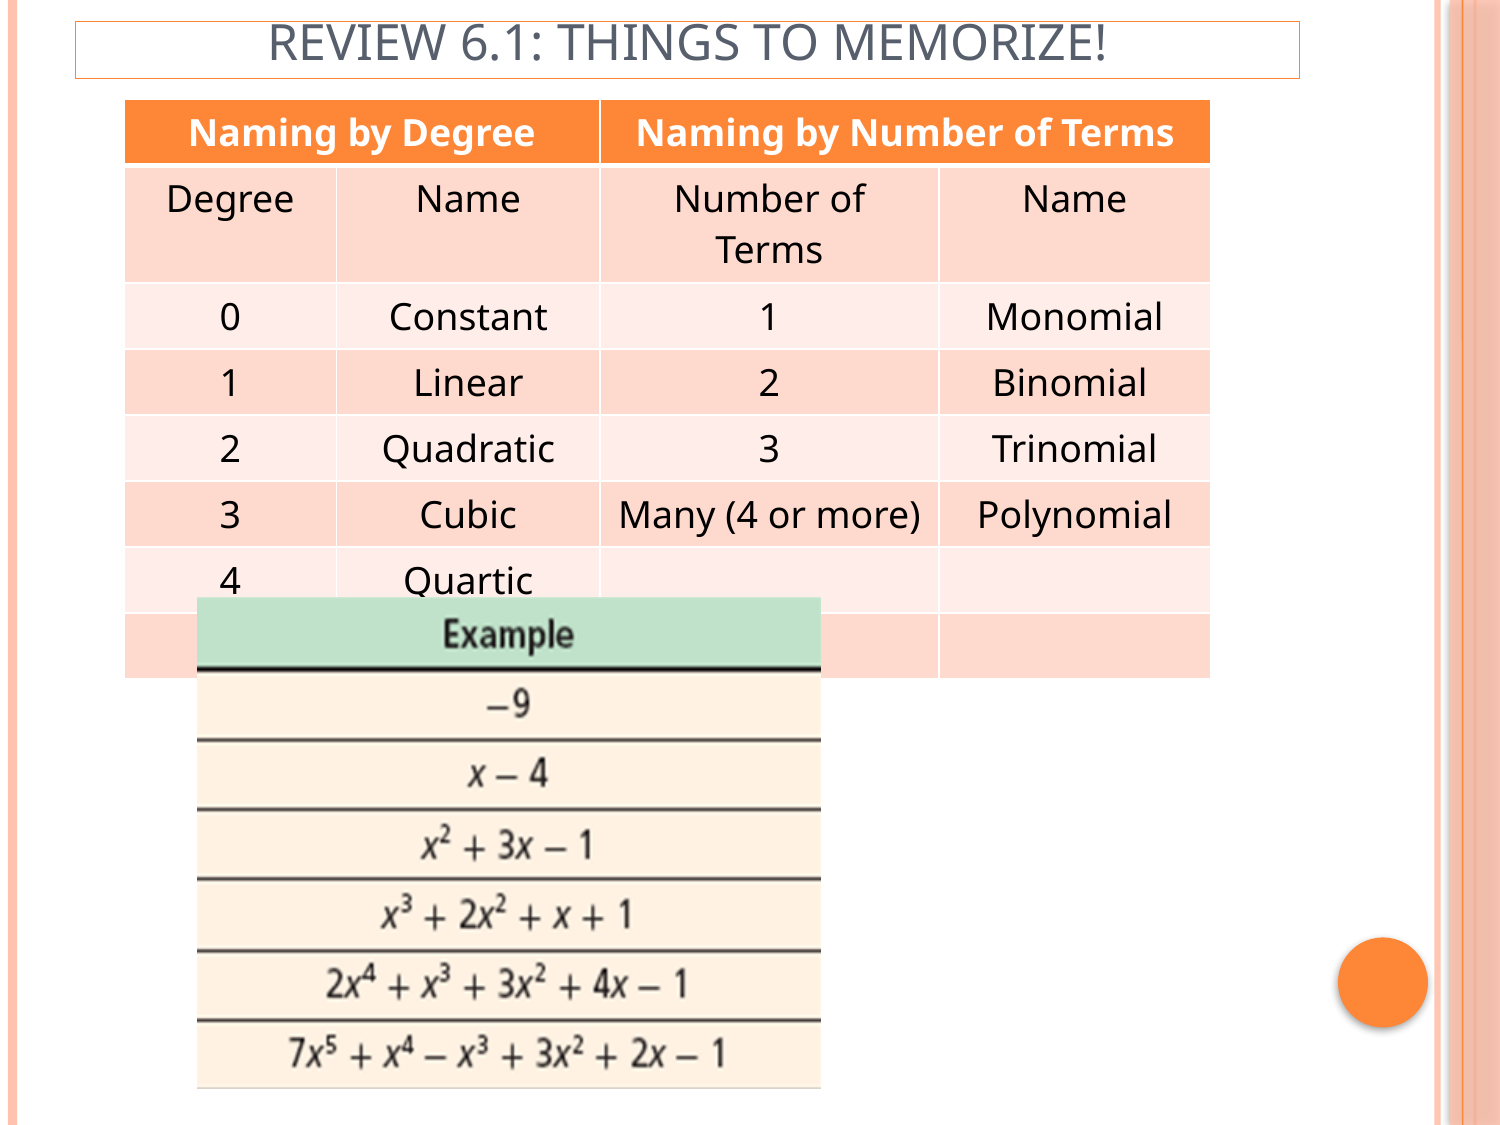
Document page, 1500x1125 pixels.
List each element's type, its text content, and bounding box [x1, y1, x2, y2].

table_cell 2 [601, 350, 938, 414]
table_cell Monomial [940, 284, 1210, 348]
table_cell [828, 614, 938, 678]
table_cell 1 [125, 350, 336, 414]
table_cell Name [940, 168, 1210, 282]
table_cell Many (4 or more) [601, 482, 938, 546]
table_cell 3 [601, 416, 938, 480]
table_cell Binomial [940, 350, 1210, 414]
table_cell Quartic [337, 548, 599, 594]
table_cell Polynomial [940, 482, 1210, 546]
table_cell [940, 614, 1210, 678]
table_header Naming by Number of Terms [601, 100, 1210, 163]
table_cell Constant [337, 284, 599, 348]
title Review 6.1: Things to Memorize! [75, 21, 1300, 79]
table_cell 4 [125, 548, 336, 612]
table_cell Number of Terms [601, 168, 938, 282]
table_header Naming by Degree [125, 100, 599, 163]
table_cell [601, 548, 938, 612]
table_cell 2 [125, 416, 336, 480]
table_cell Name [337, 168, 599, 282]
table_cell Quadratic [337, 416, 599, 480]
table_cell Trinomial [940, 416, 1210, 480]
picture [196, 597, 822, 1089]
table_cell 1 [601, 284, 938, 348]
table_cell Cubic [337, 482, 599, 546]
table_cell 0 [125, 284, 336, 348]
table_cell 3 [125, 482, 336, 546]
table_cell Linear [337, 350, 599, 414]
table_cell [940, 548, 1210, 612]
table_cell Degree [125, 168, 336, 282]
table_cell 5 [125, 614, 191, 678]
